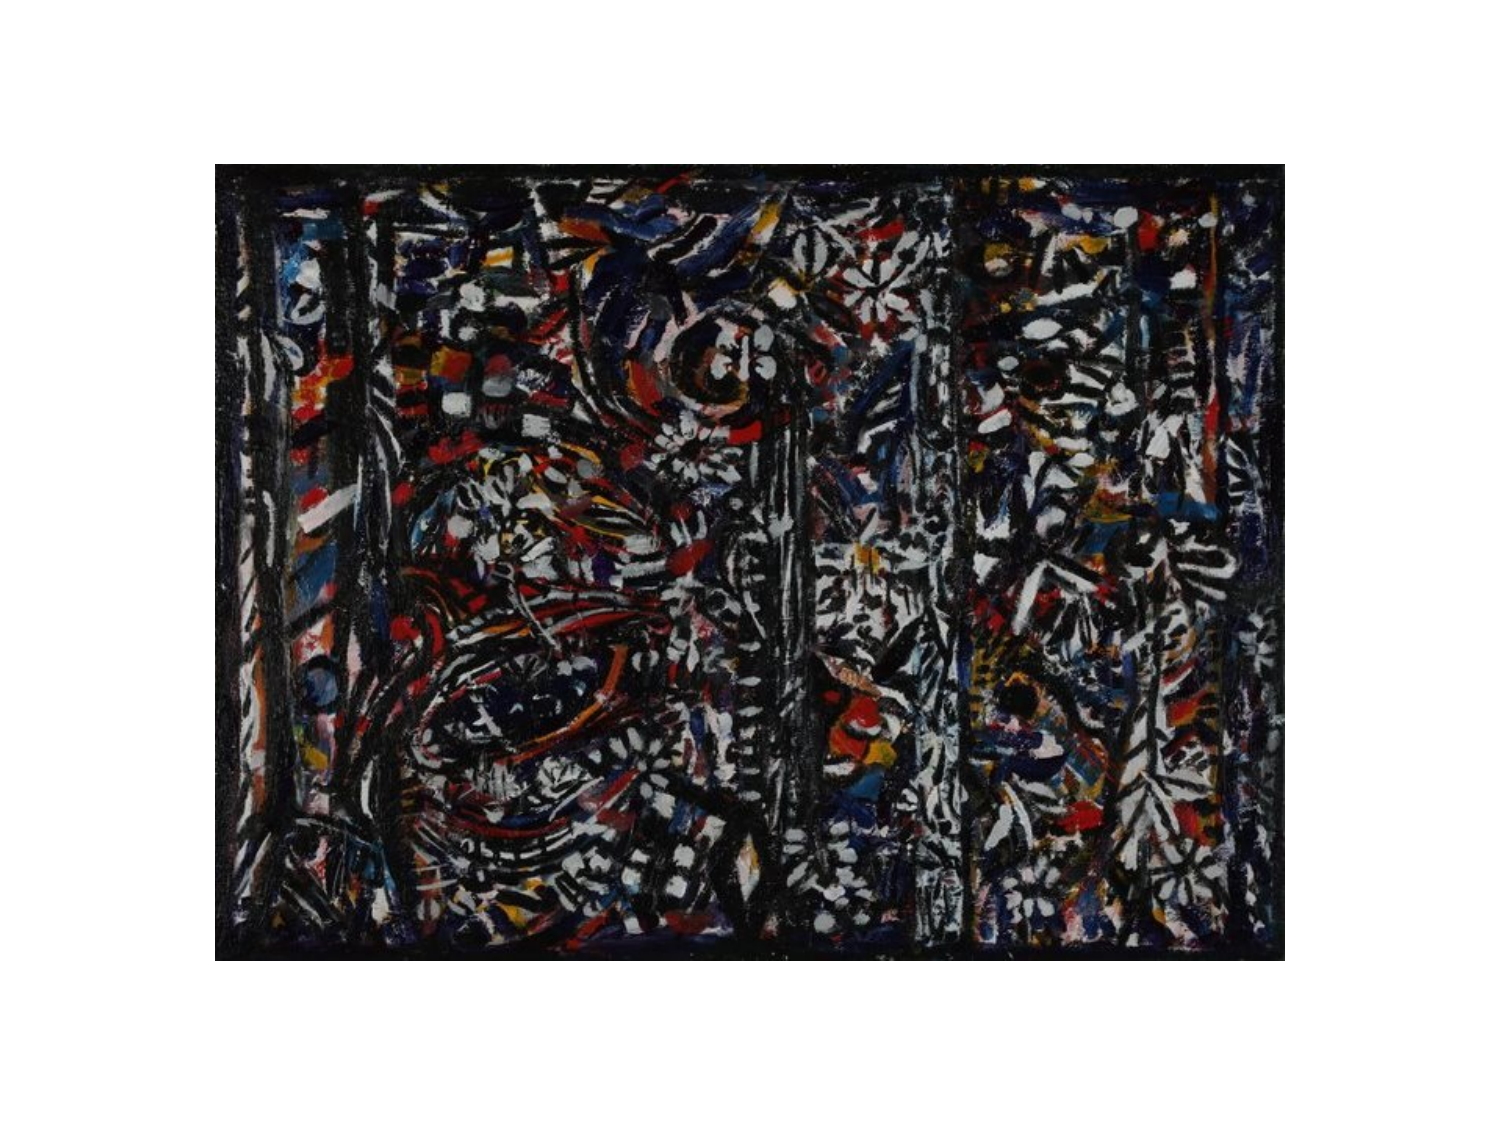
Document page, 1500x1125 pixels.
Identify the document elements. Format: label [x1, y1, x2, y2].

picture [215, 164, 1285, 961]
